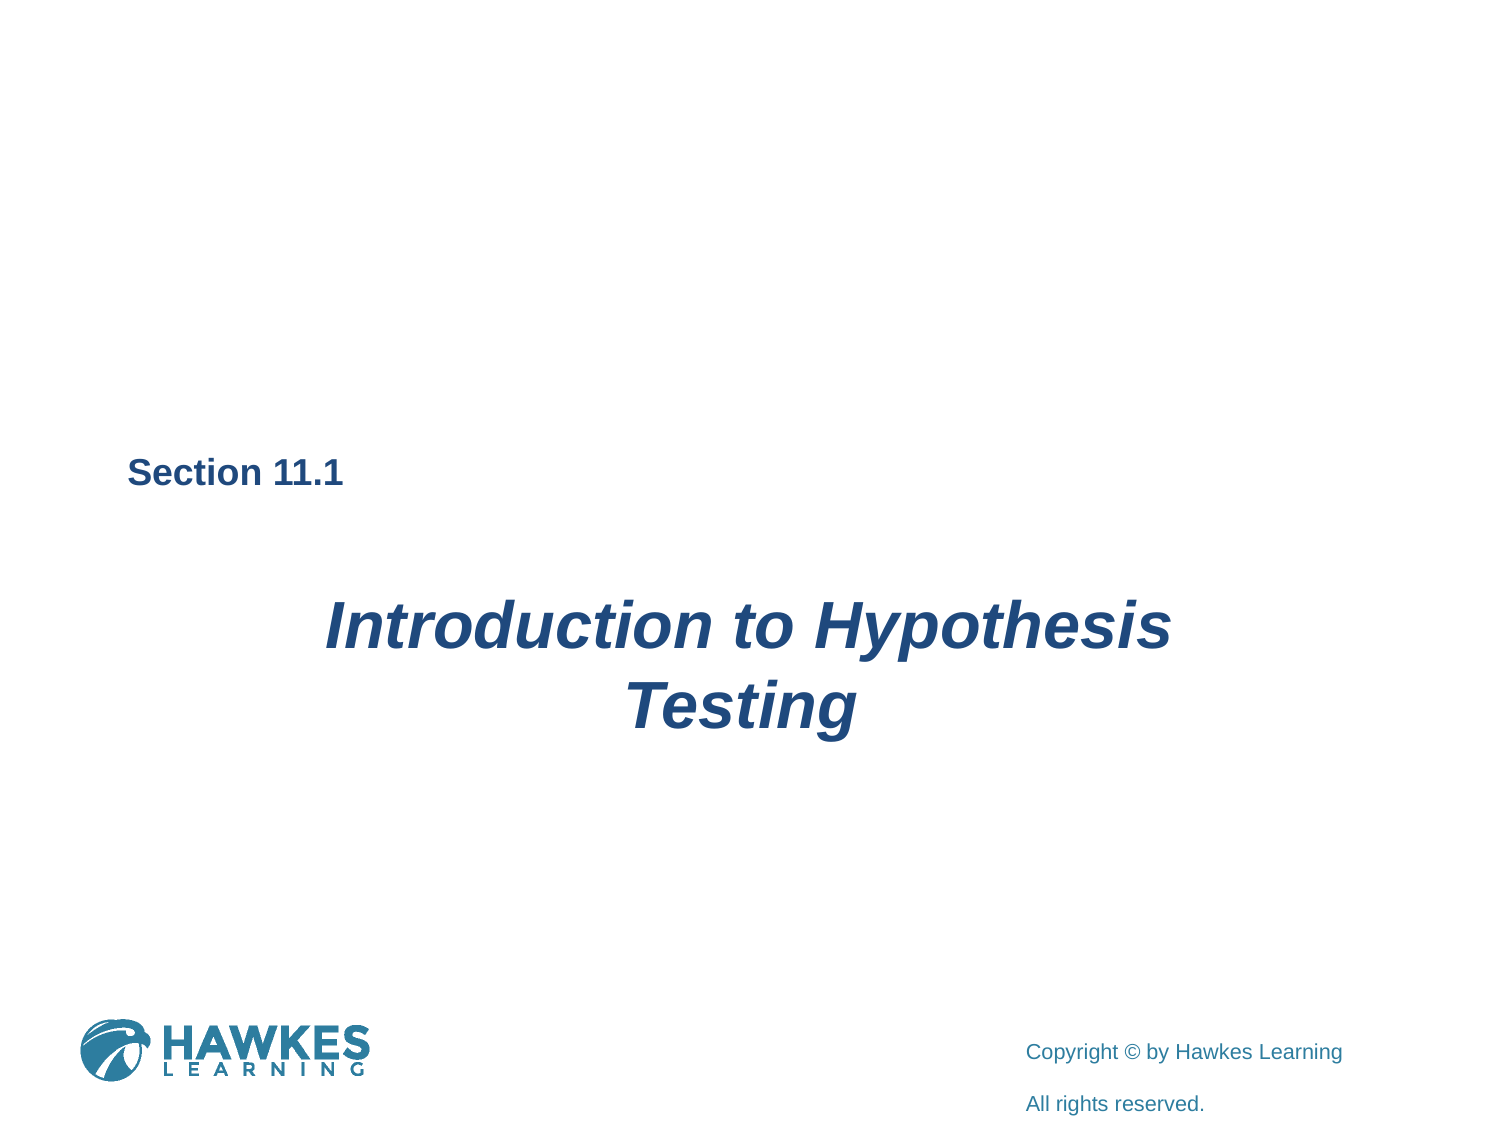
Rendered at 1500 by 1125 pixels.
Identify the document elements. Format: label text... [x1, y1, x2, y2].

picture [75, 1012, 375, 1088]
title Section 11.1 [112, 349, 1388, 591]
subtitle Introduction to Hypothesis Testing [225, 574, 1275, 862]
